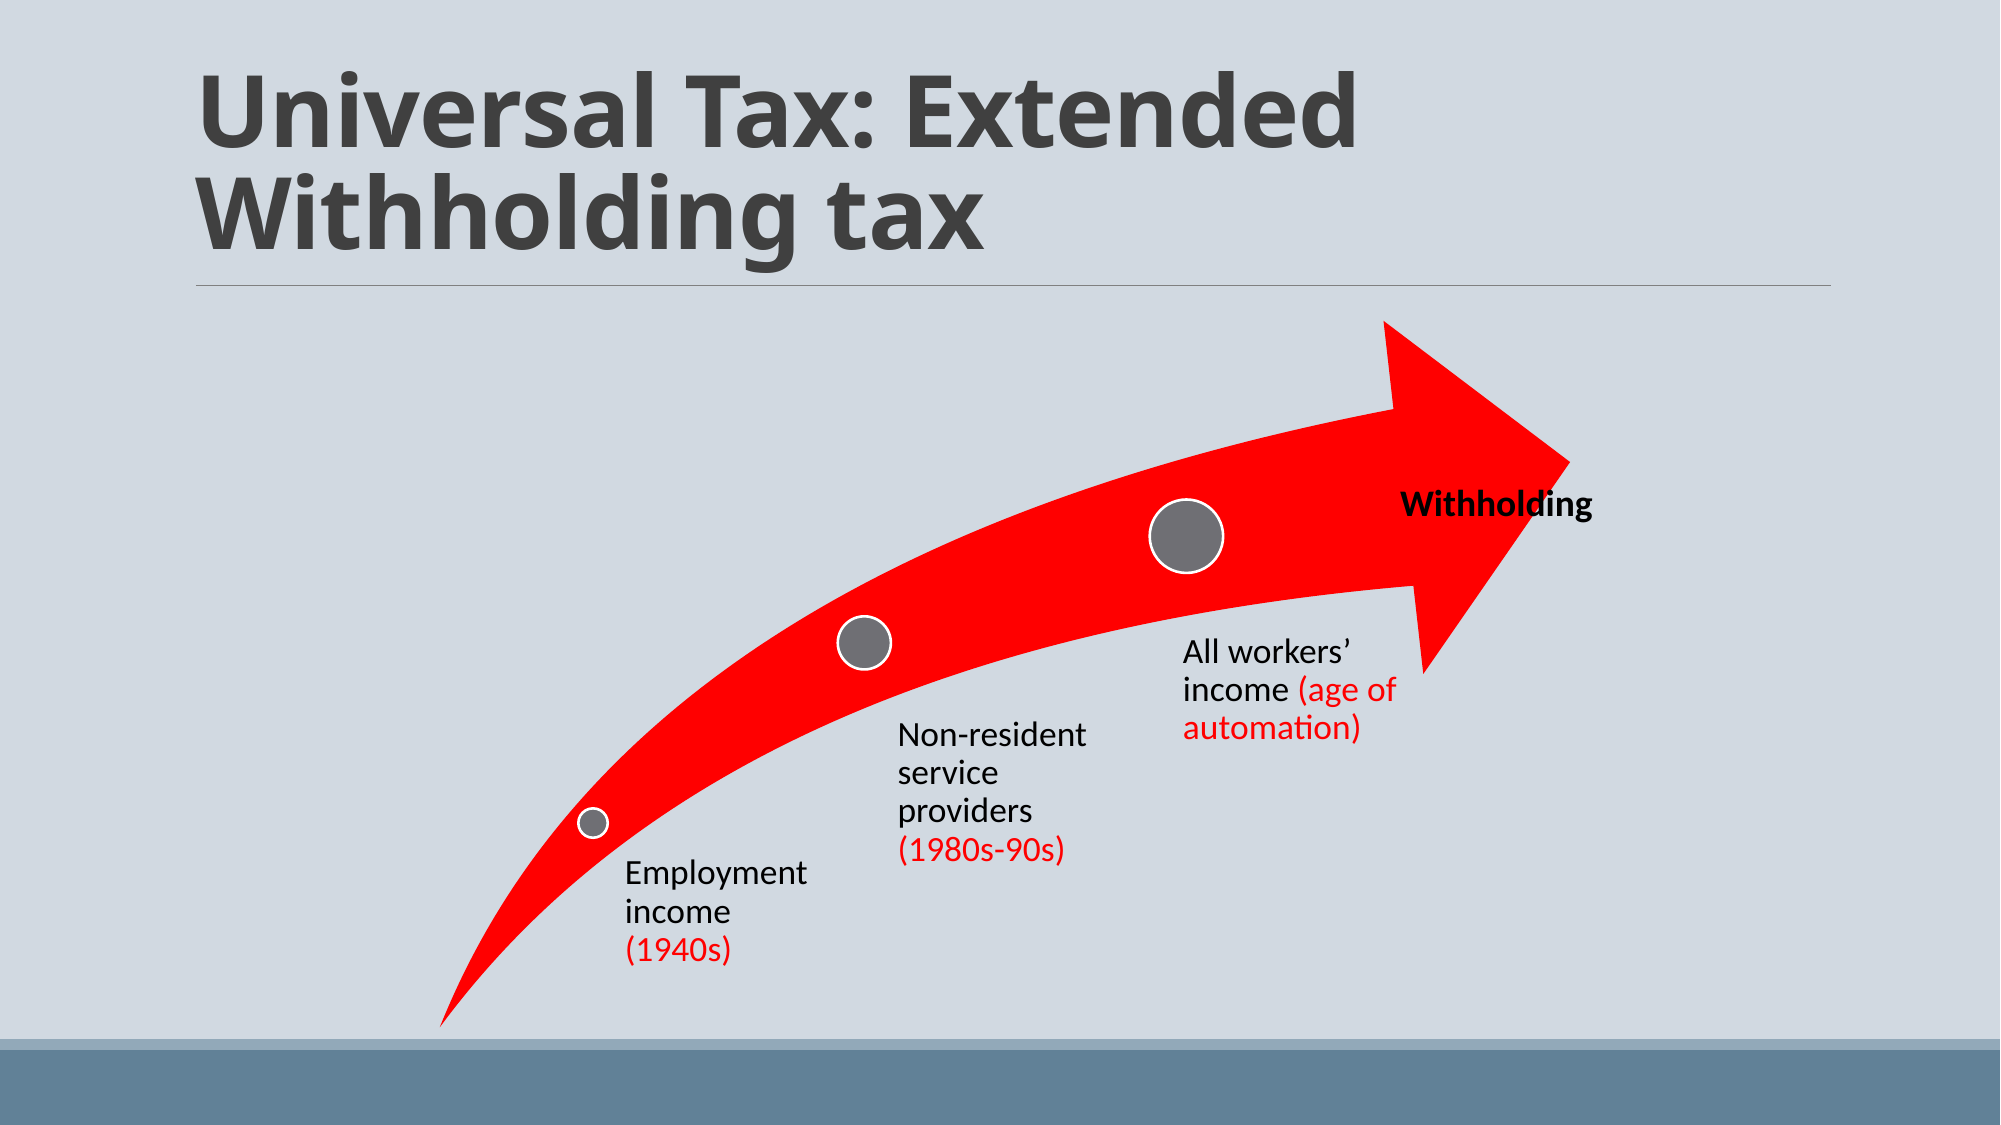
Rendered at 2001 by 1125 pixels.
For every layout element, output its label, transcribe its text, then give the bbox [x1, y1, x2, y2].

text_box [332, 320, 1668, 1028]
title Universal Tax: Extended Withholding tax [180, 118, 1830, 278]
